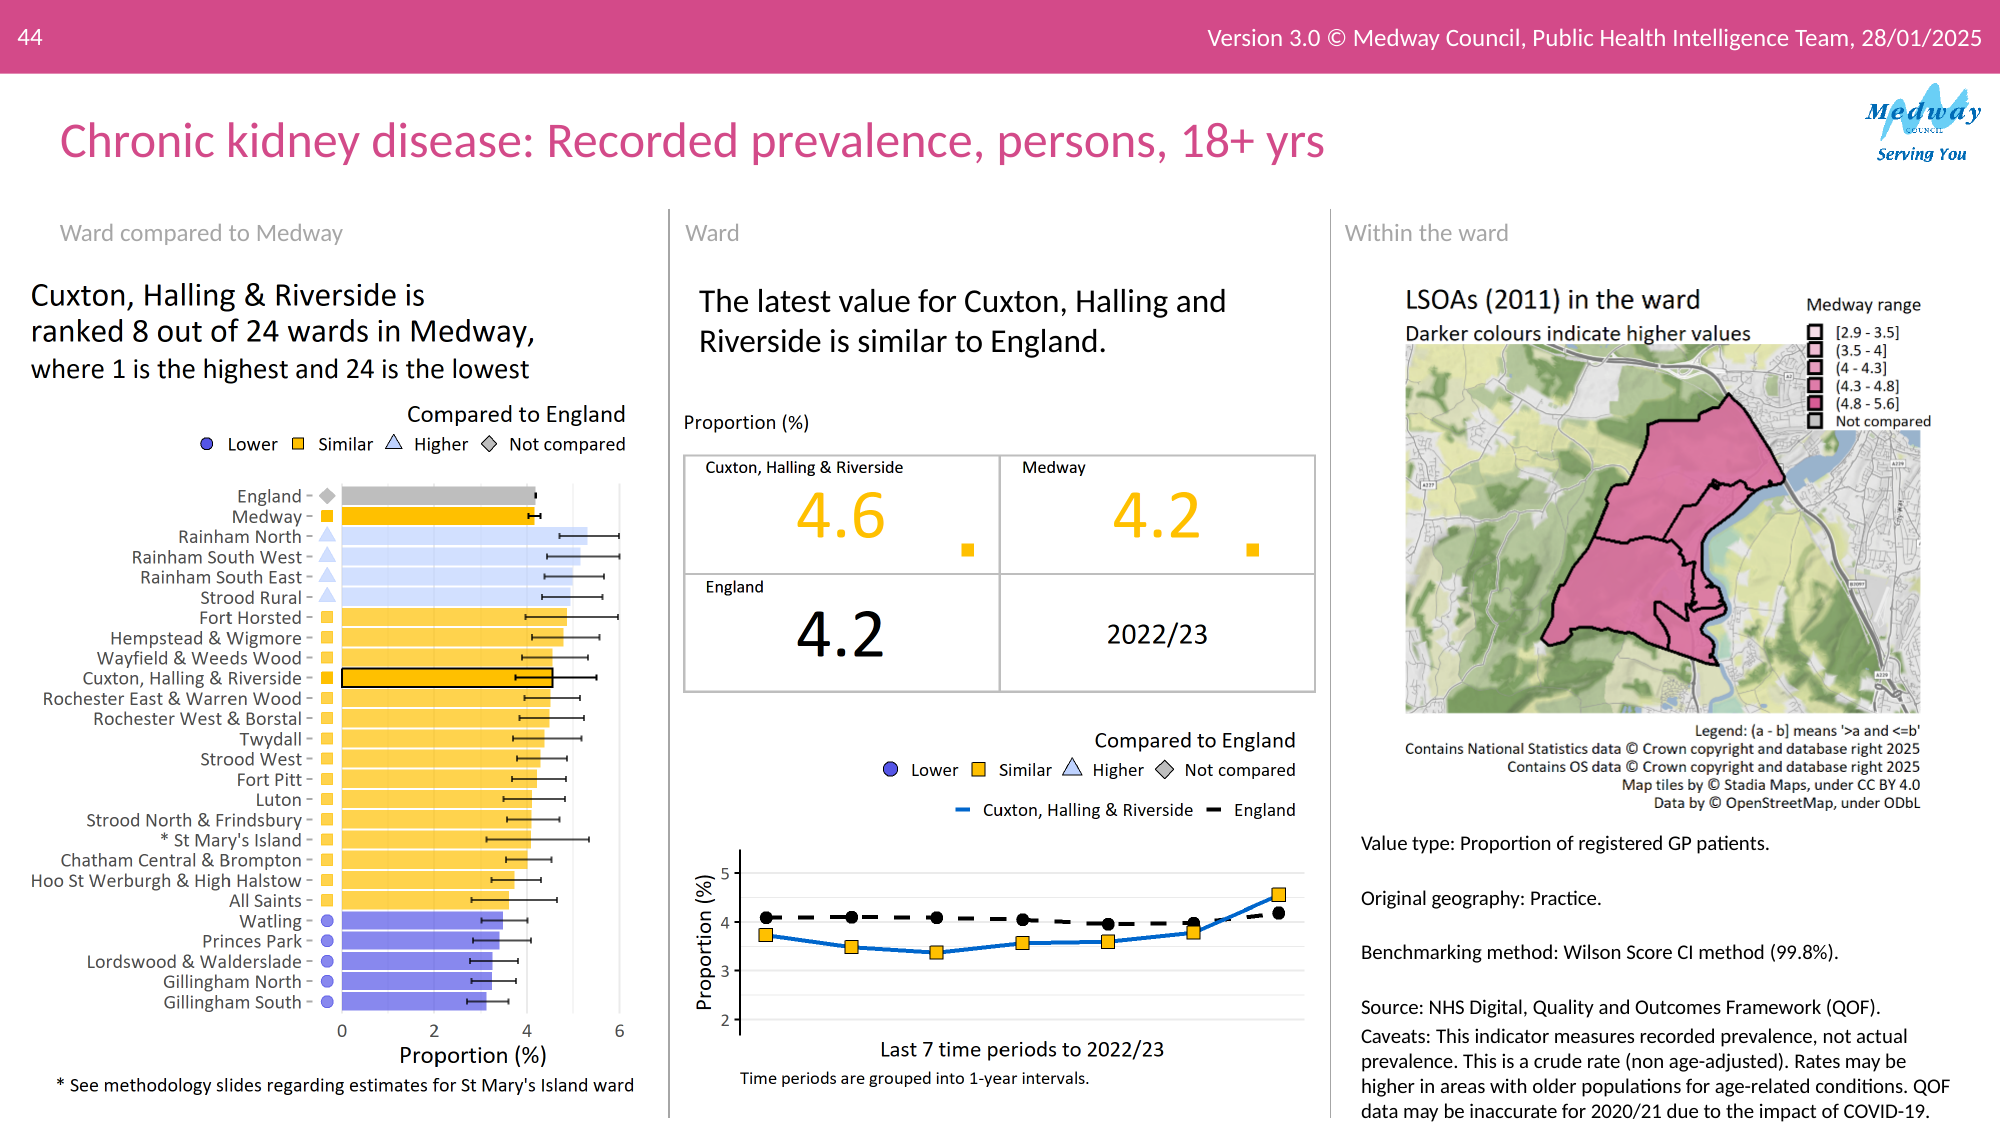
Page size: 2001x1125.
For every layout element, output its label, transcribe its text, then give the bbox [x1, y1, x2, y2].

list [683, 710, 1316, 1107]
list Value type: Proportion of registered GP patients. Original geography: Practice. Benchmarking method: Wilson Score CI method (99.8%). Source: NHS Digital, Quality and Outcomes Framework (QOF). Caveats: This indicator measures recorded prevalence, not actual prevalence. This is a crude rate (non age-adjusted). Rates may be higher in areas with older populations for age-related conditions. QOF data may be inaccurate for 2020/21 due to the impact of COVID-19. [1346, 822, 1981, 1106]
list The latest value for Cuxton, Halling and Riverside is similar to England. [684, 272, 1316, 386]
title Chronic kidney disease: Recorded prevalence, persons, 18+ yrs [45, 83, 1866, 191]
list Version 3.0 © Medway Council, Public Health Intelligence Team, 28/01/2025 [881, 2, 2000, 72]
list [683, 403, 1316, 693]
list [19, 271, 646, 1107]
picture [1866, 83, 1981, 162]
slide_number 44 [2, 5, 239, 66]
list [1345, 278, 1981, 811]
